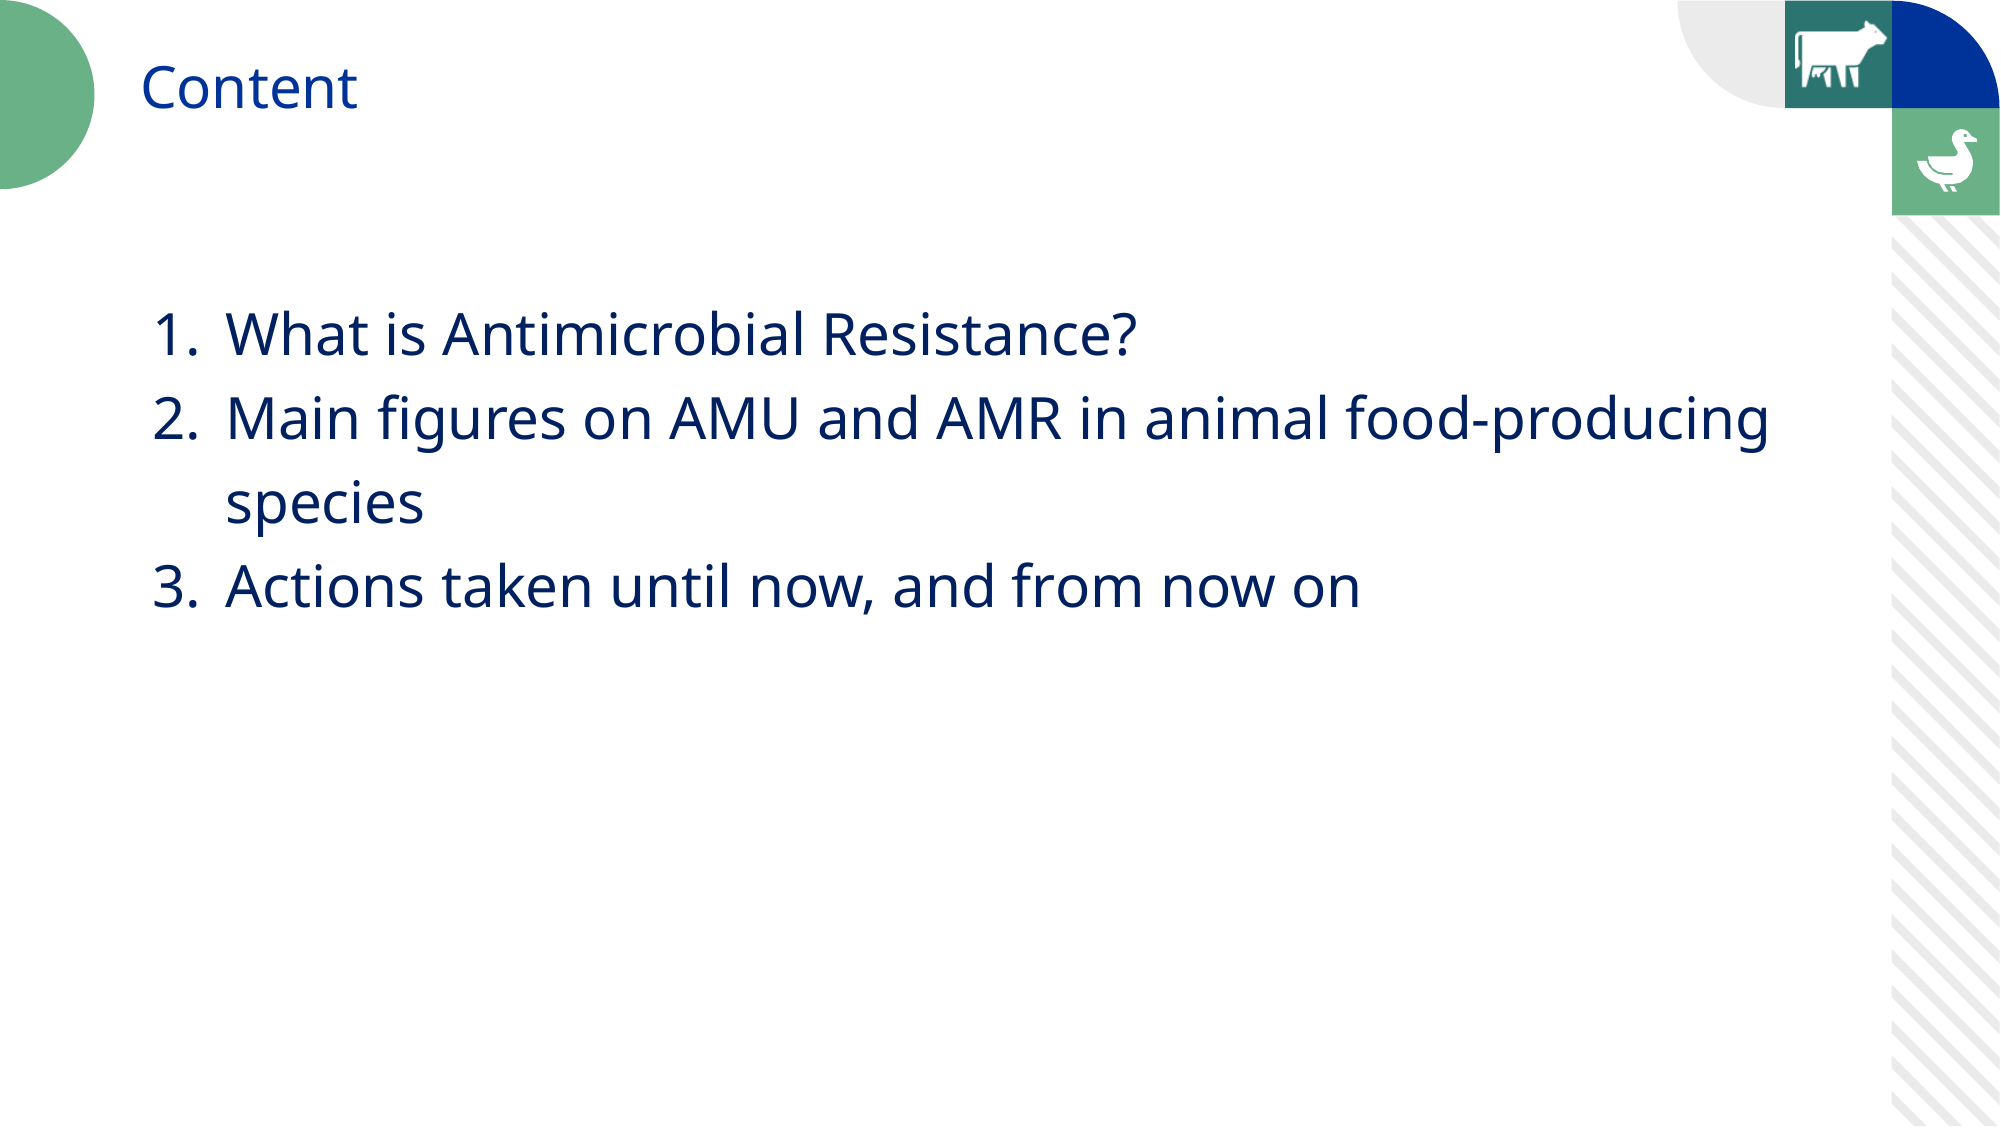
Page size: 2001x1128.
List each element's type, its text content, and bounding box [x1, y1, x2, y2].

text_box What is Antimicrobial Resistance? Main figures on AMU and AMR in animal food-producing species Actions taken until now, and from now on [137, 275, 1850, 627]
picture [1795, 20, 1888, 88]
list Content [125, 51, 1678, 130]
